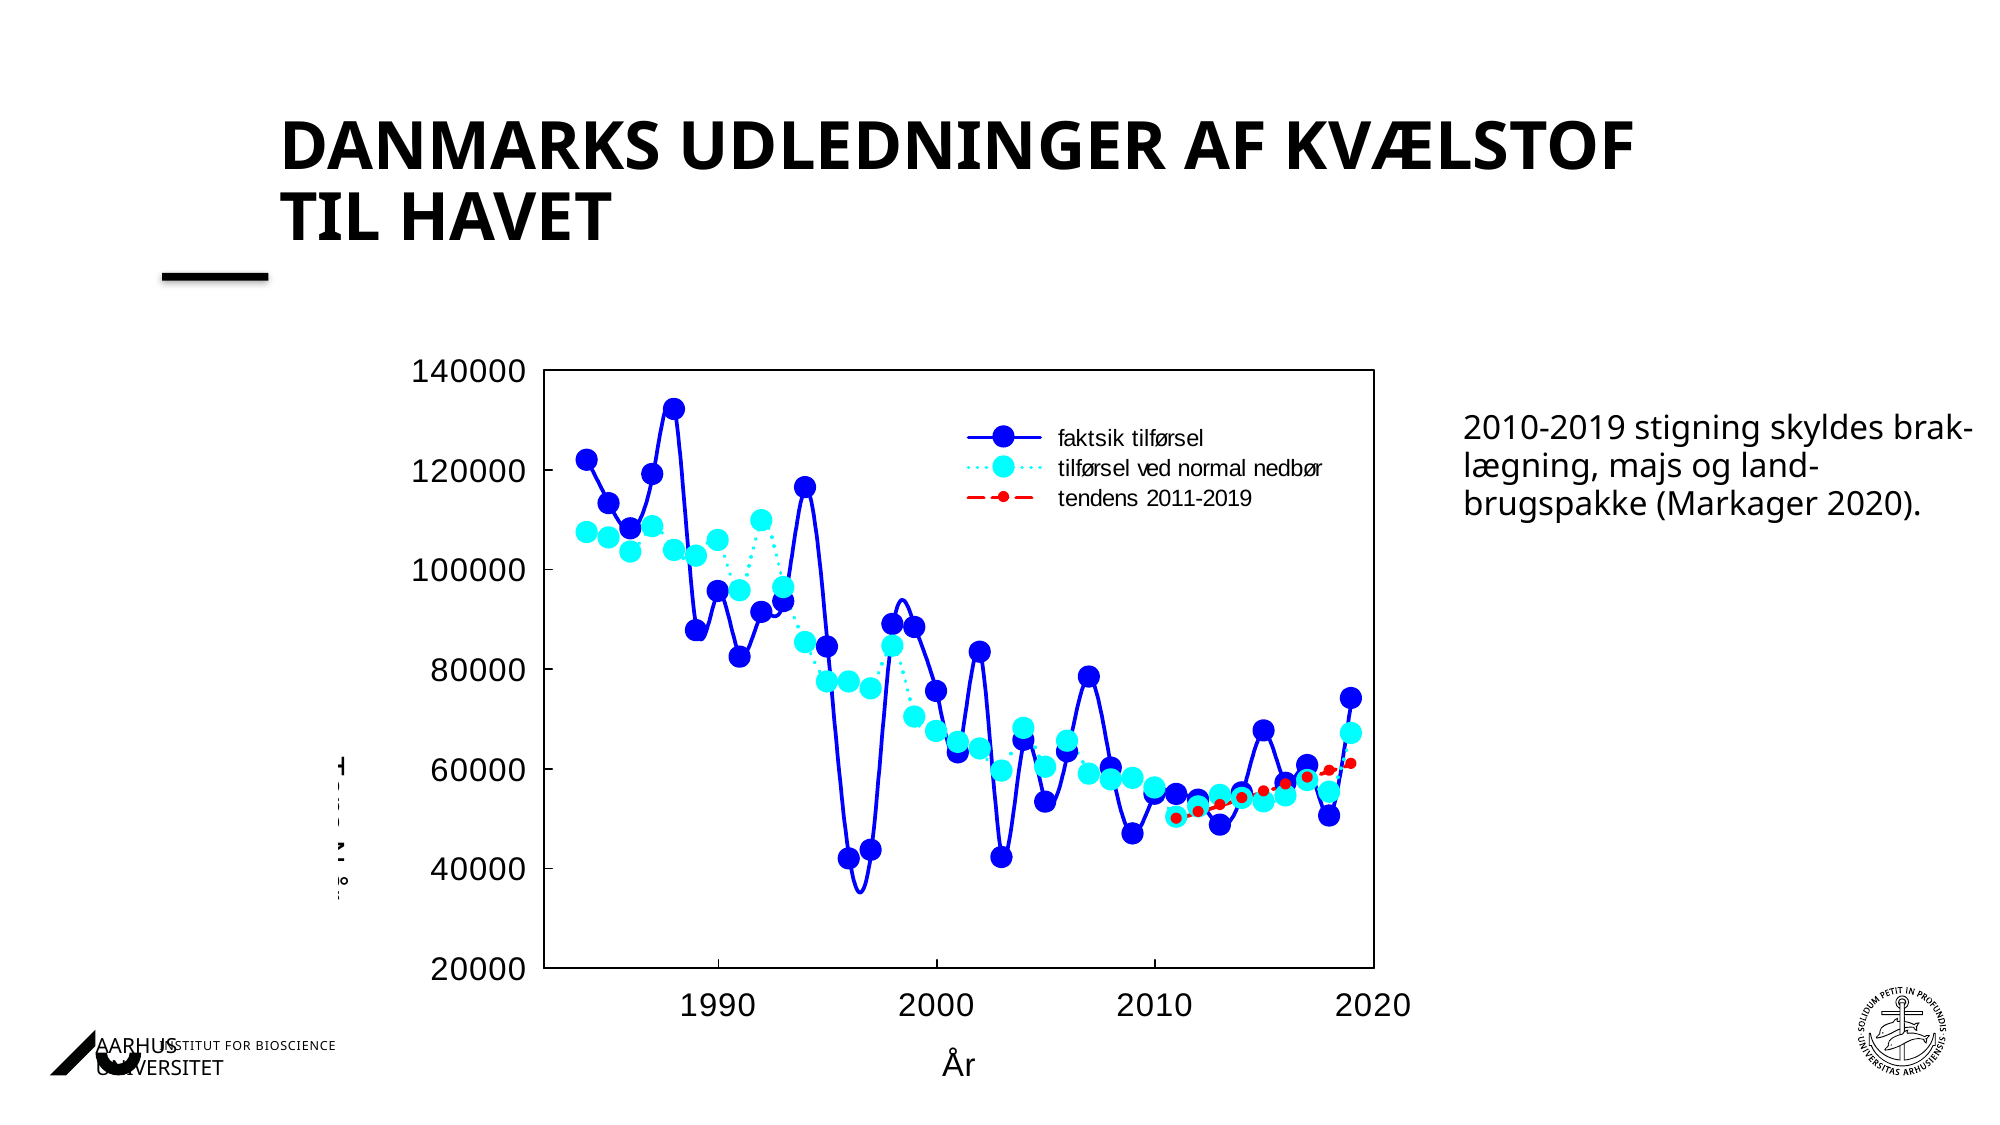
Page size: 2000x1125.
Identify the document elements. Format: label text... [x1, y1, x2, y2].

text_box 2010-2019 stigning skyldes brak- lægning, majs og land- brugspakke (Markager 2020). [1536, 408, 1975, 523]
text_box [338, 278, 1532, 1084]
title Danmarks udledninger af kvælstof til havet [278, 101, 1661, 256]
